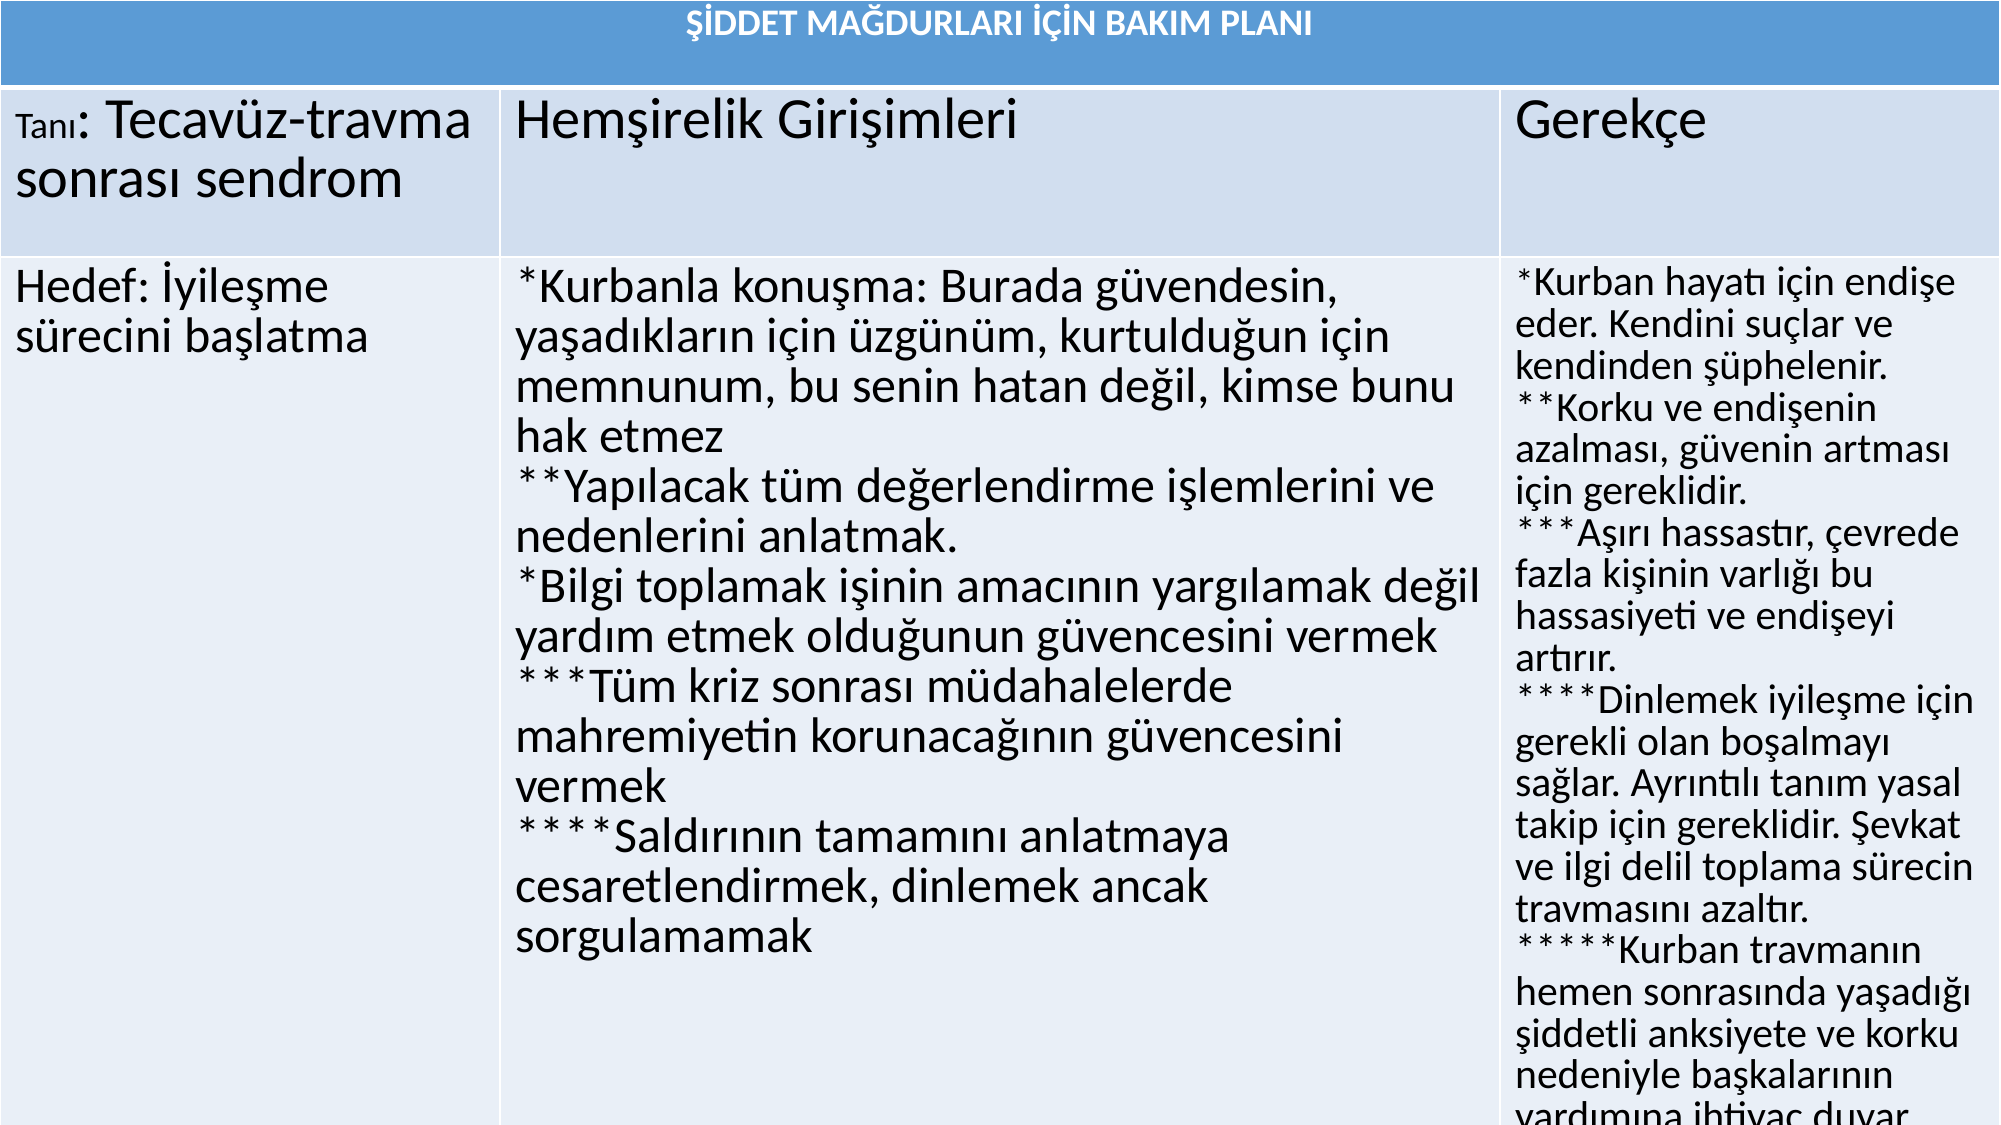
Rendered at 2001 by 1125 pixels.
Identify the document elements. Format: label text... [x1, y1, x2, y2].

table_cell *Kurban hayatı için endişe eder. Kendini suçlar ve kendinden şüphelenir. **Korku ve endişenin azalması, güvenin artması için gereklidir. ***Aşırı hassastır, çevrede fazla kişinin varlığı bu hassasiyeti ve endişeyi artırır. ****Dinlemek iyileşme için gerekli olan boşalmayı sağlar. Ayrıntılı tanım yasal takip için gereklidir. Şevkat ve ilgi delil toplama sürecin travmasını azaltır. *****Kurban travmanın hemen sonrasında yaşadığı şiddetli anksiyete ve korku nedeniyle başkalarının yardımına ihtiyaç duyar (ruh sağlığı birimleri, sosyal destek grupları, kadın sığınma veya konukevleri) [1501, 258, 1999, 1125]
table_cell Gerekçe [1501, 90, 1999, 256]
table_cell *Kurbanla konuşma: Burada güvendesin, yaşadıkların için üzgünüm, kurtulduğun için memnunum, bu senin hatan değil, kimse bunu hak etmez **Yapılacak tüm değerlendirme işlemlerini ve nedenlerini anlatmak. *Bilgi toplamak işinin amacının yargılamak değil yardım etmek olduğunun güvencesini vermek ***Tüm kriz sonrası müdahalelerde mahremiyetin korunacağının güvencesini vermek ****Saldırının tamamını anlatmaya cesaretlendirmek, dinlemek ancak sorgulamamak *****Destek ve yardım için kimlerle görüşebileceğini konuşma, başvurabileceği kaynakların bilgisini verme [501, 258, 1499, 1125]
table_header ŞİDDET MAĞDURLARI İÇİN BAKIM PLANI [1, 1, 1999, 85]
table_cell Tanı: Tecavüz-travma sonrası sendrom [1, 90, 499, 256]
table_cell Hemşirelik Girişimleri [501, 90, 1499, 256]
table_cell Hedef: İyileşme sürecini başlatma [1, 258, 499, 1125]
